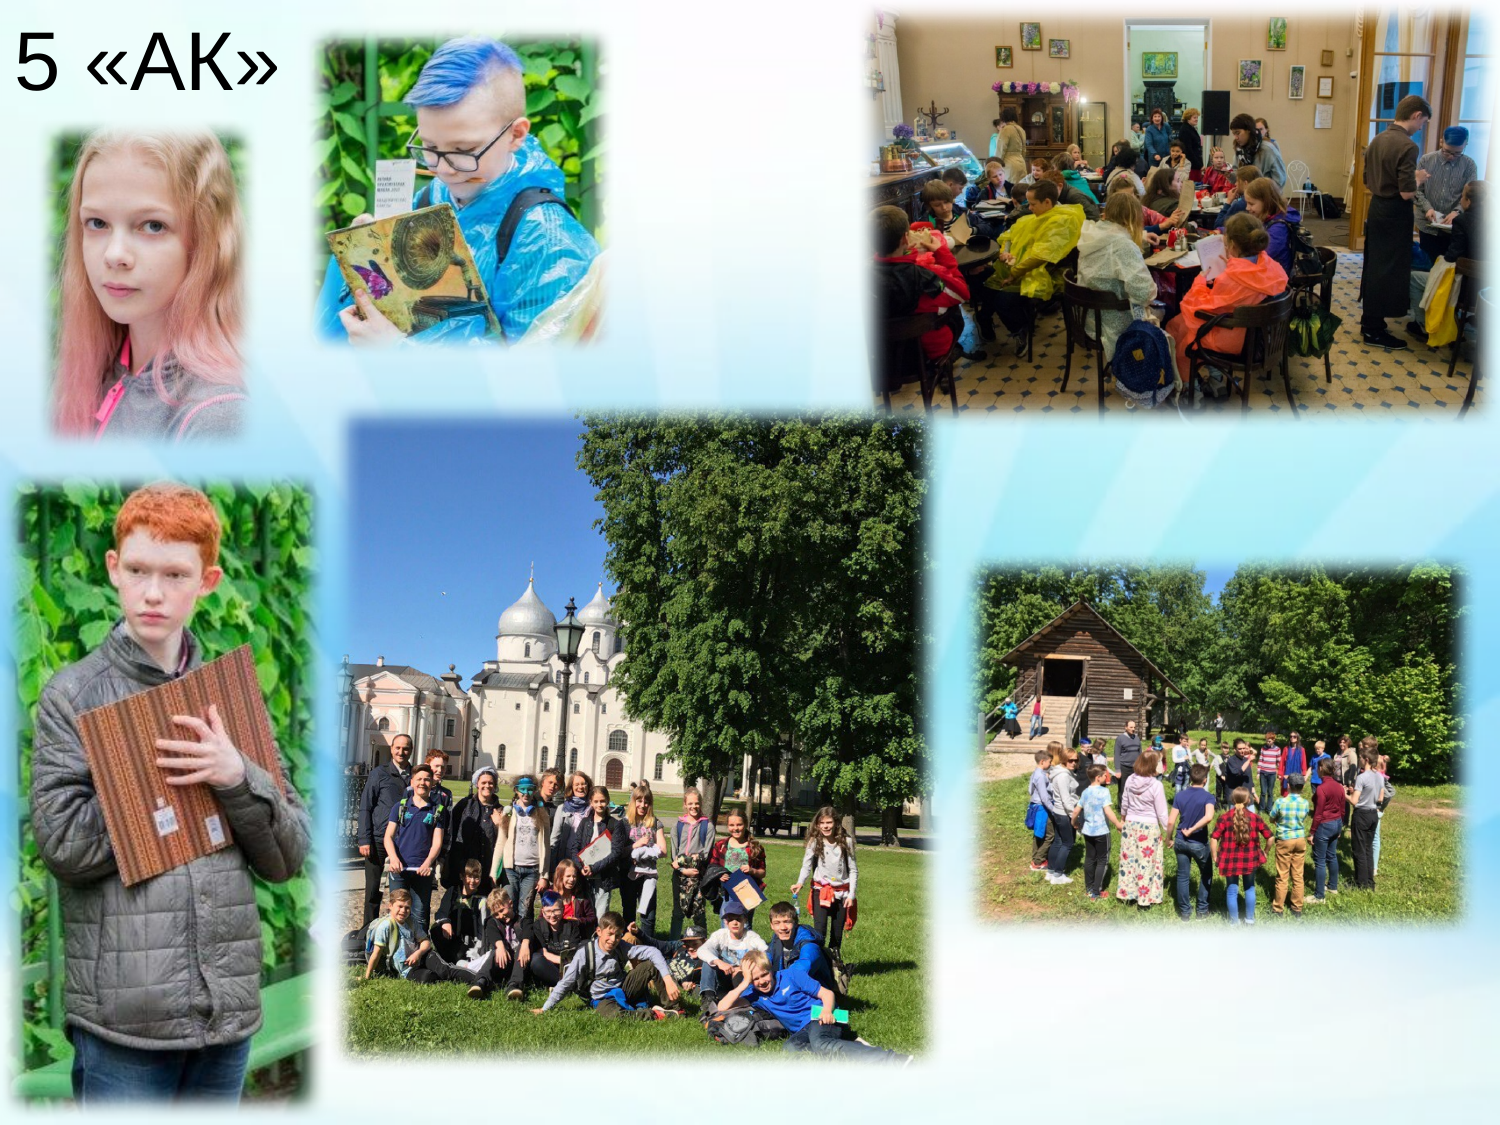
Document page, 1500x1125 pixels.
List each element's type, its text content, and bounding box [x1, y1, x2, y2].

picture [34, 116, 260, 454]
picture [0, 0, 1500, 1121]
text_box 5 «АК» [0, 0, 411, 115]
picture [304, 23, 615, 357]
picture [960, 550, 1480, 939]
